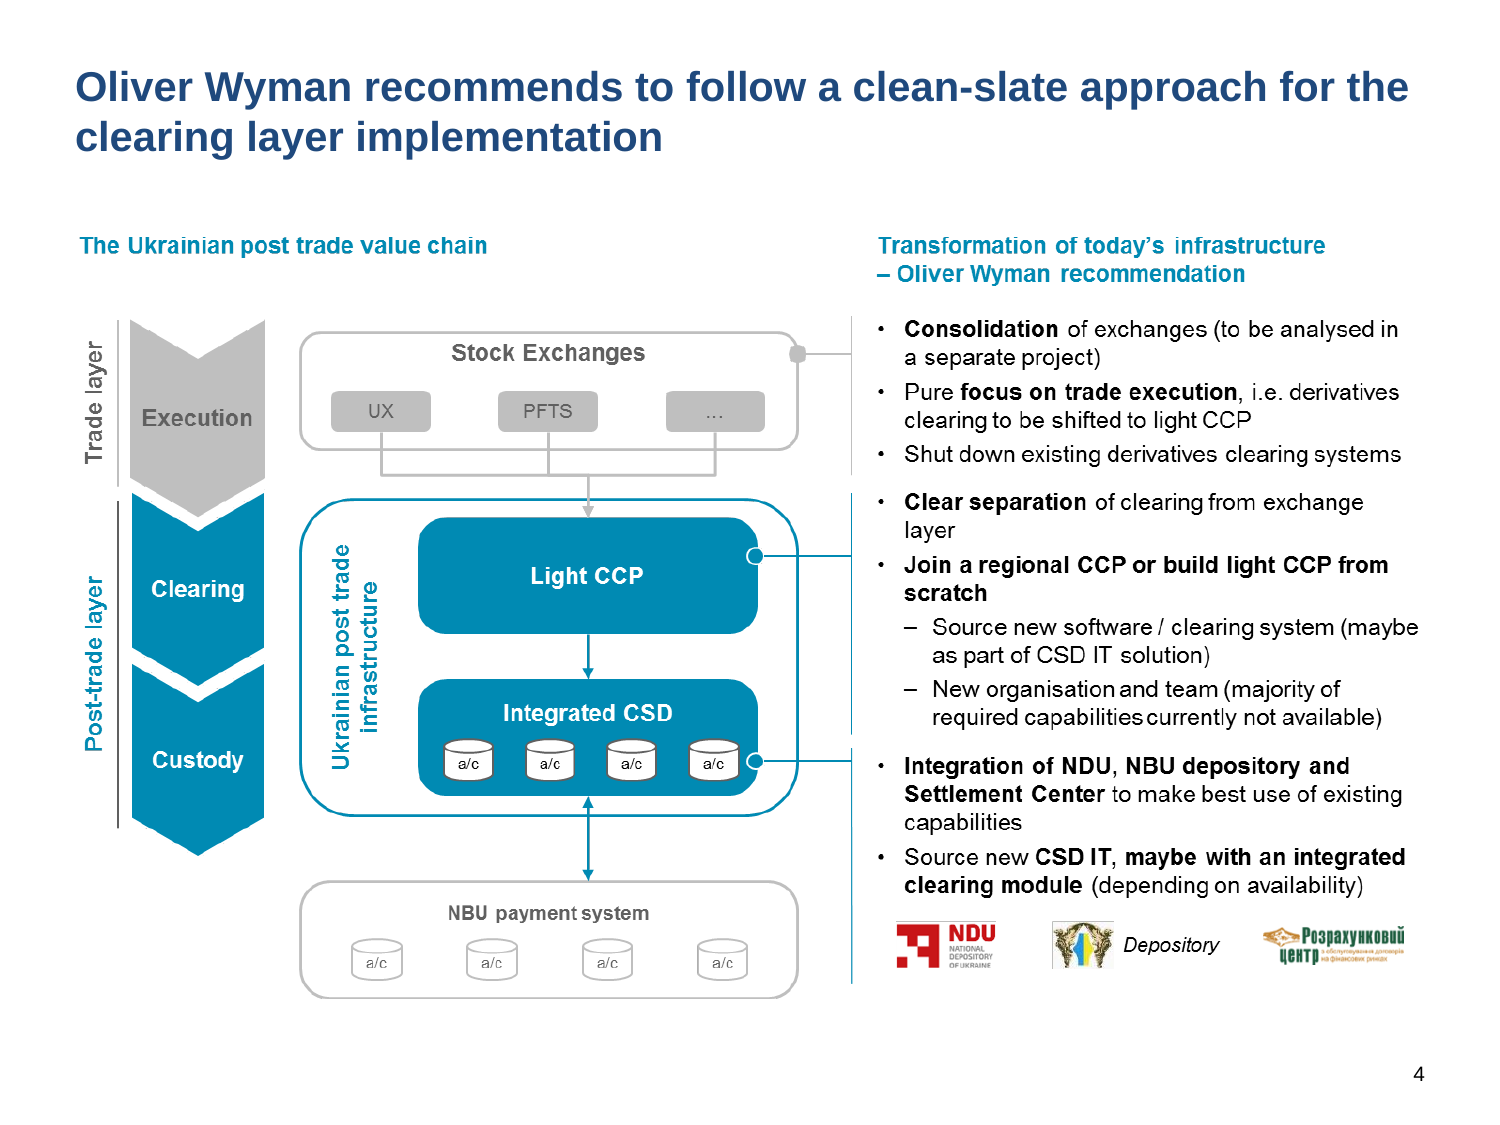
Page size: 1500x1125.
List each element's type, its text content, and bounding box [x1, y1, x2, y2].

picture [64, 221, 1439, 999]
title Oliver Wyman recommends to follow a clean-slate approach for the clearing layer implementation [75, 45, 1425, 175]
